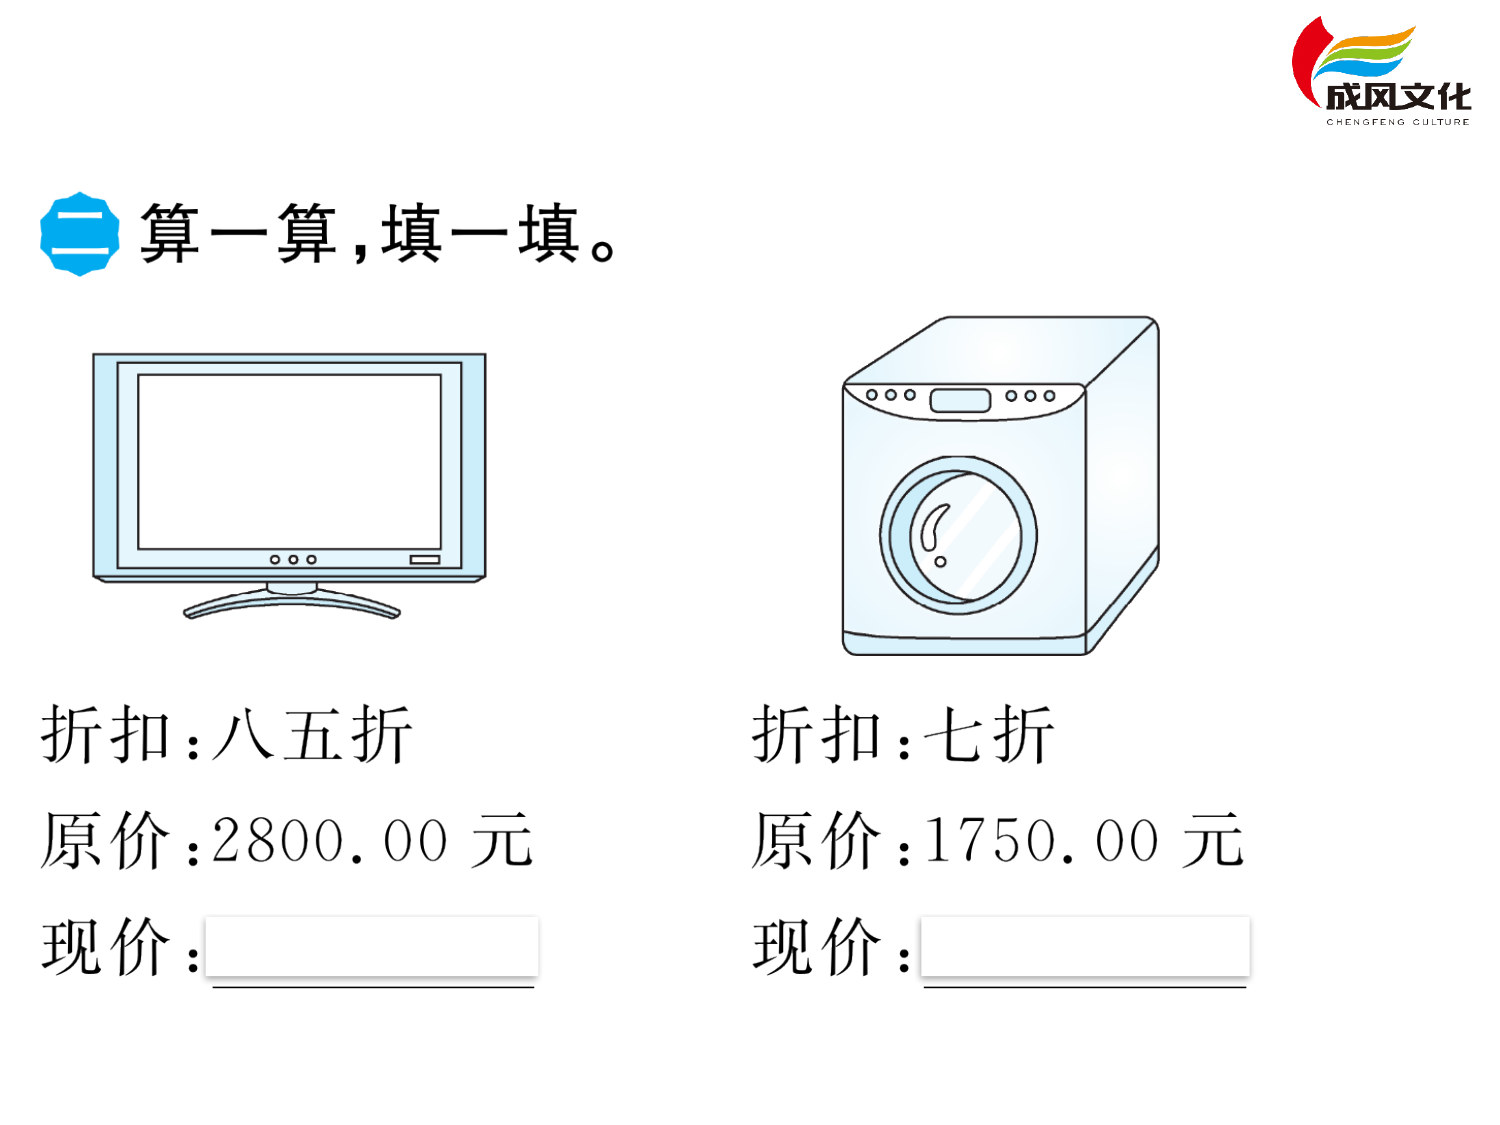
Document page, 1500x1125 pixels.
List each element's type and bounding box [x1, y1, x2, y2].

picture [35, 176, 1453, 1005]
picture [1281, 0, 1489, 136]
